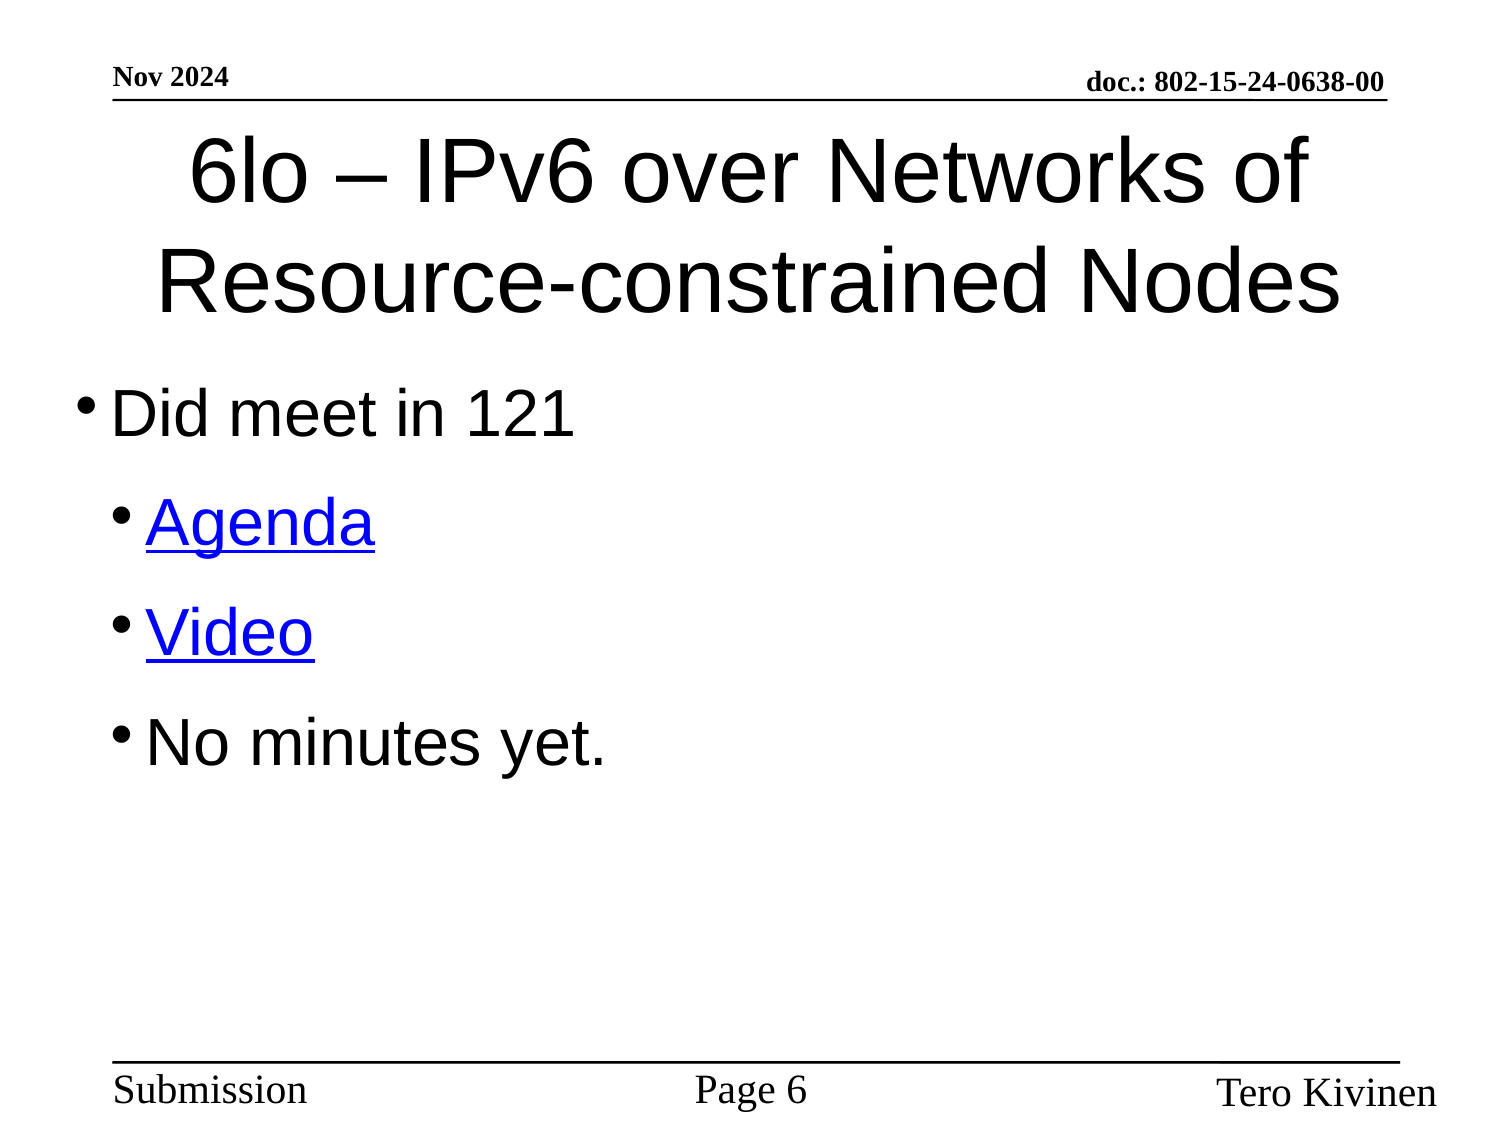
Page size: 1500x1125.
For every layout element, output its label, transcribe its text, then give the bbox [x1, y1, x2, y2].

text_box Did meet in 121 Agenda Video No minutes yet. [74, 369, 1425, 1022]
text_box 6lo – IPv6 over Networks of Resource-constrained Nodes [74, 118, 1425, 324]
